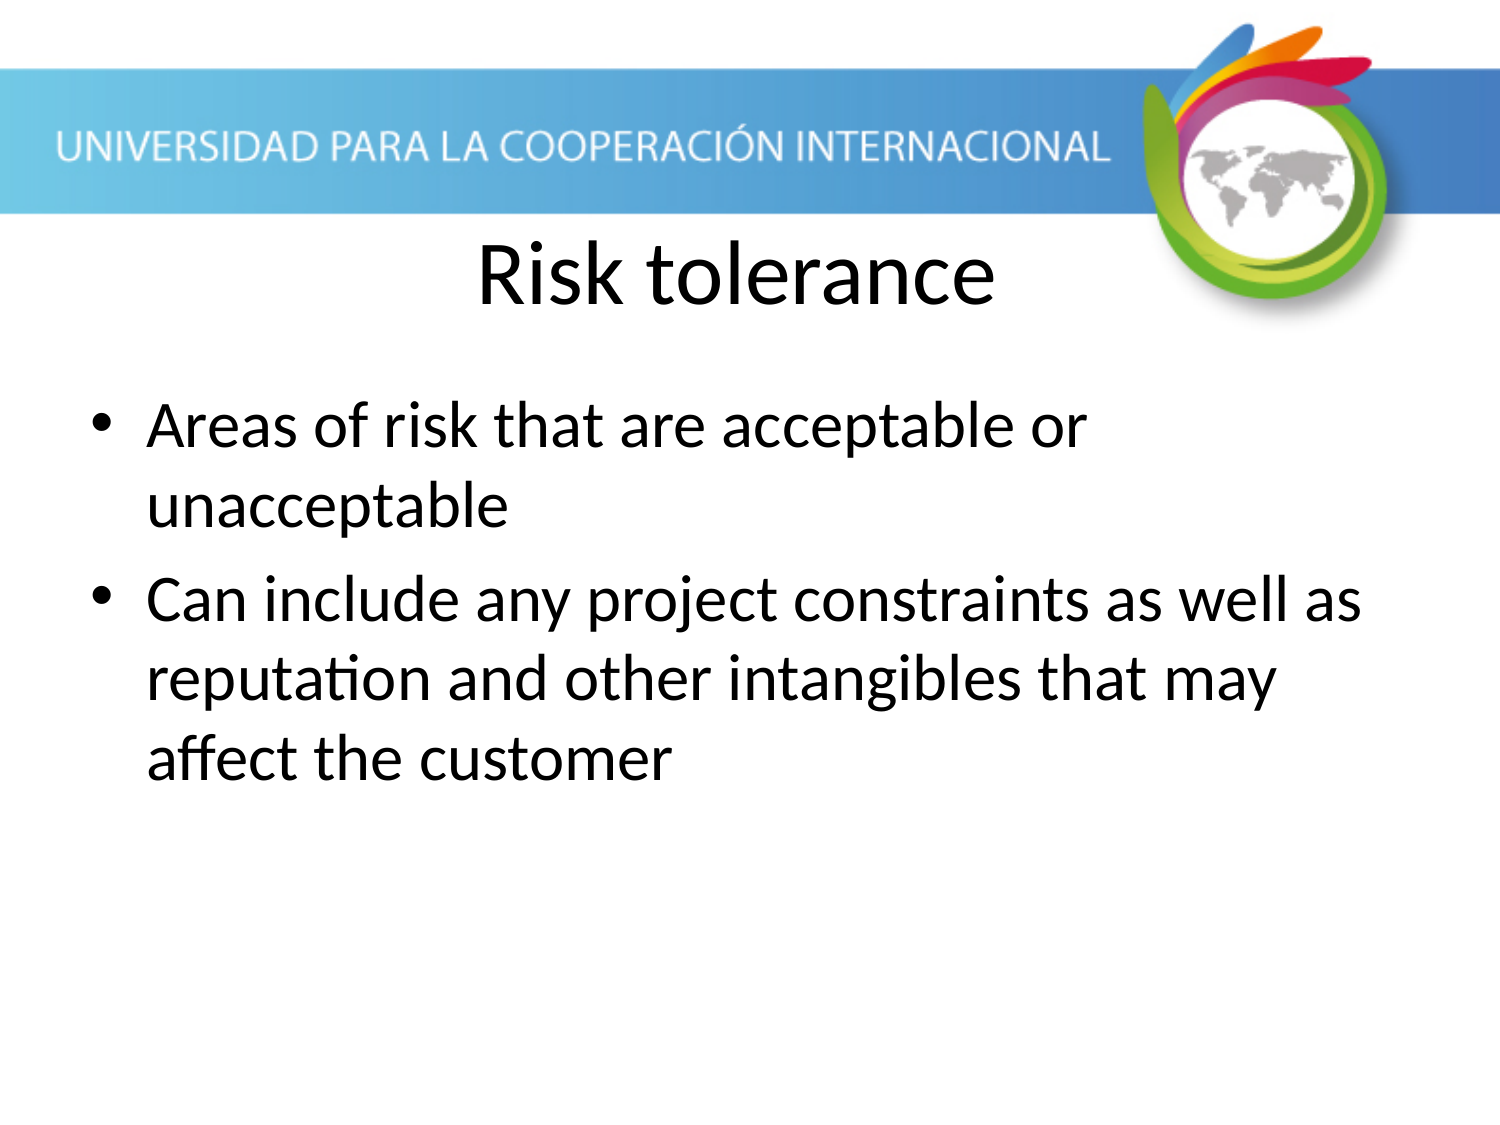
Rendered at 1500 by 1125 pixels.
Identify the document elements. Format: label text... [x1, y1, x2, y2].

title Risk tolerance [74, 138, 1400, 373]
picture [0, 0, 1500, 1125]
list Areas of risk that are acceptable or unacceptable Can include any project constraints as well as reputation and other intangibles that may affect the customer [74, 373, 1426, 1006]
